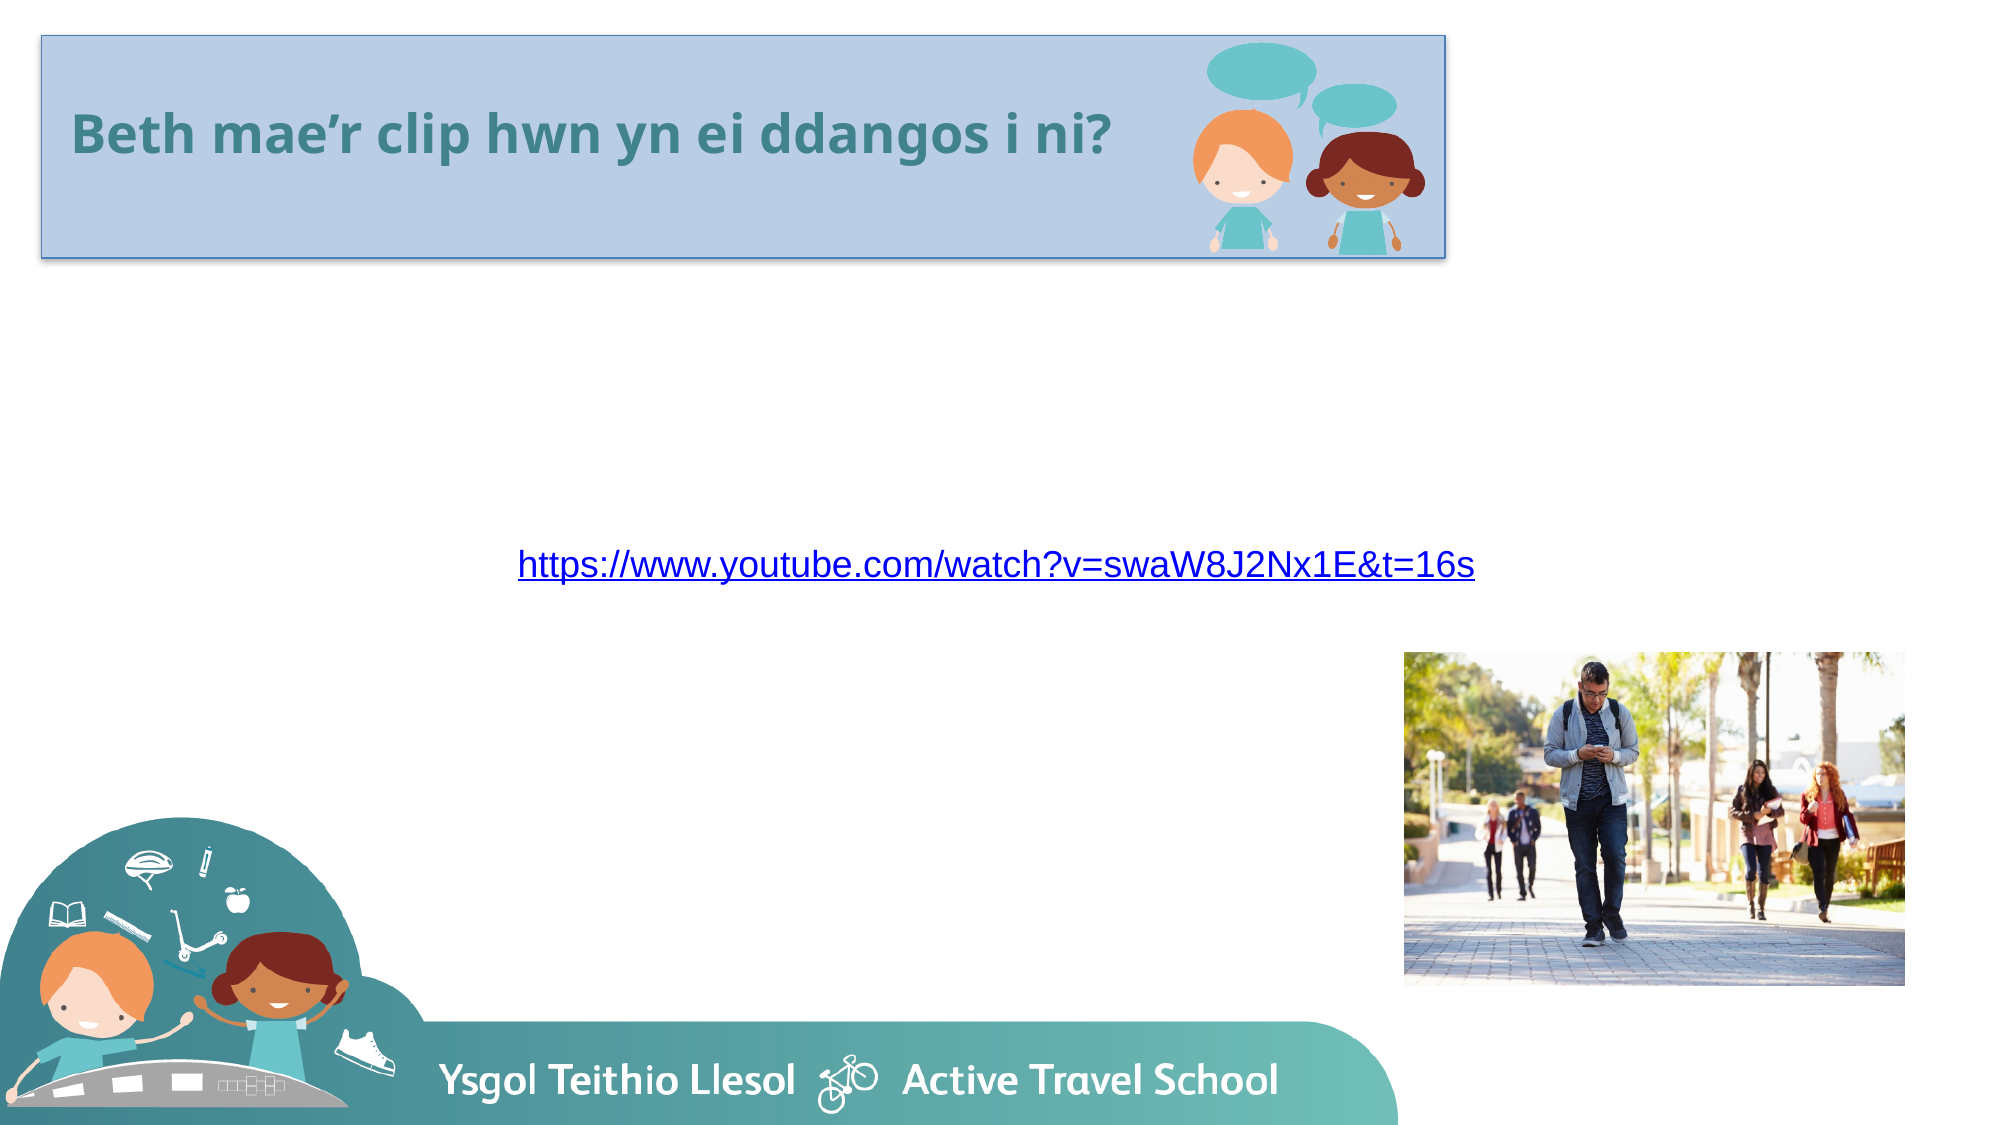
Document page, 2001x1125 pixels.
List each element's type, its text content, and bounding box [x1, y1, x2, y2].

text_box Beth mae’r clip hwn yn ei ddangos i ni? [55, 92, 1162, 202]
text_box [41, 35, 1165, 259]
text_box https://www.youtube.com/watch?v=swaW8J2Nx1E&t=16s [502, 532, 1491, 592]
picture [0, 0, 1906, 1125]
